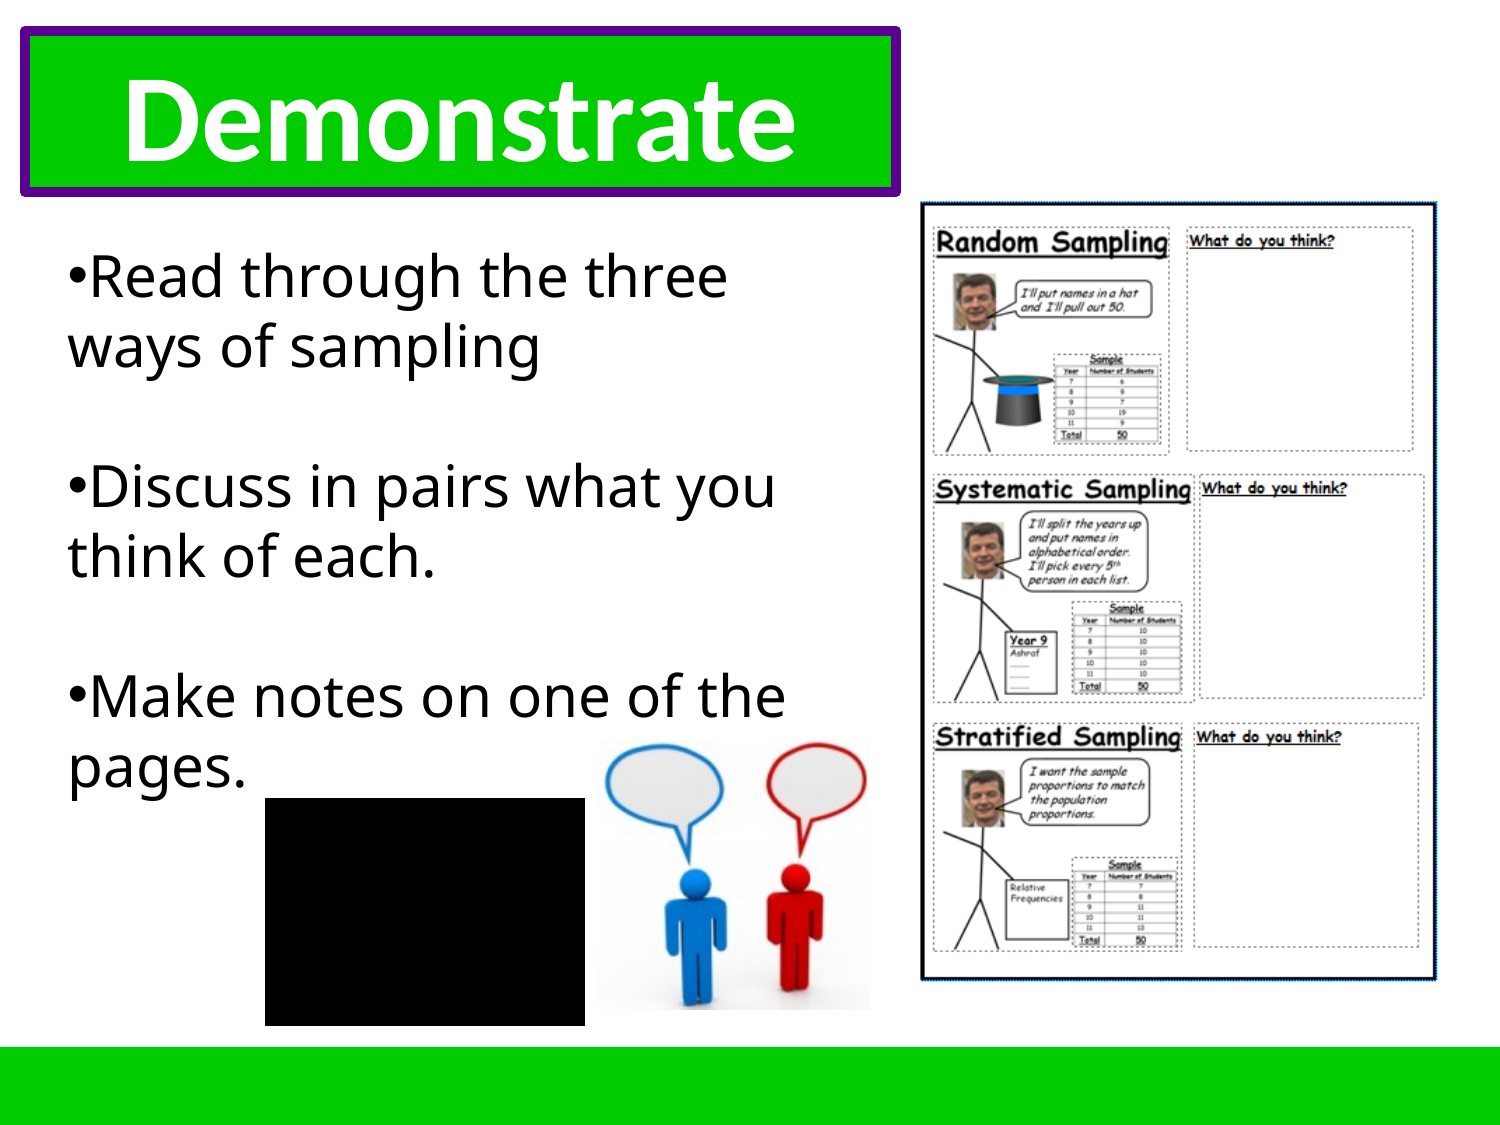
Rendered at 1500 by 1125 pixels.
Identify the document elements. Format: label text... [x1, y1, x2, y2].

text_box Read through the three ways of sampling Discuss in pairs what you think of each. Make notes on one of the pages. [53, 231, 880, 807]
picture [596, 739, 871, 1010]
picture [915, 196, 1443, 988]
title Demonstrate [24, 31, 897, 192]
text_box [0, 1045, 1500, 1125]
picture [265, 798, 585, 1026]
